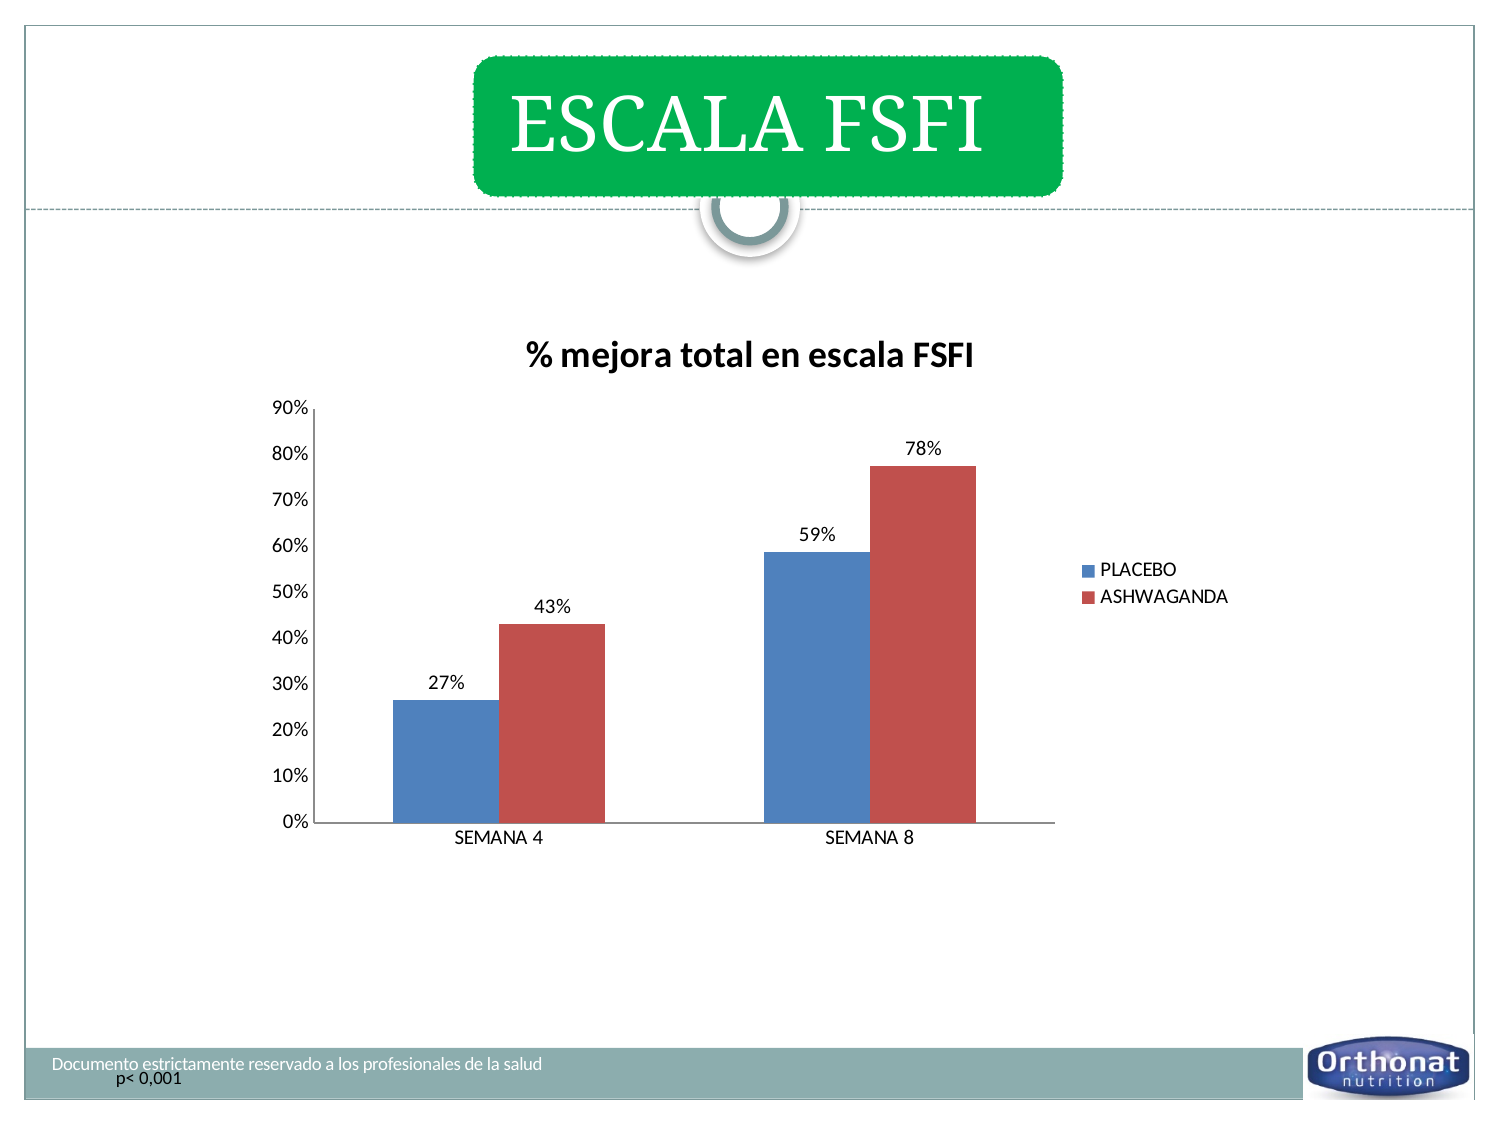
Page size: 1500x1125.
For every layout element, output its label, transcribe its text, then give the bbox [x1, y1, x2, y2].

picture [1303, 1034, 1474, 1100]
chart [251, 308, 1249, 861]
footer Documento estrictamente reservado a los profesionales de la salud [50, 1051, 1137, 1112]
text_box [472, 54, 1064, 198]
